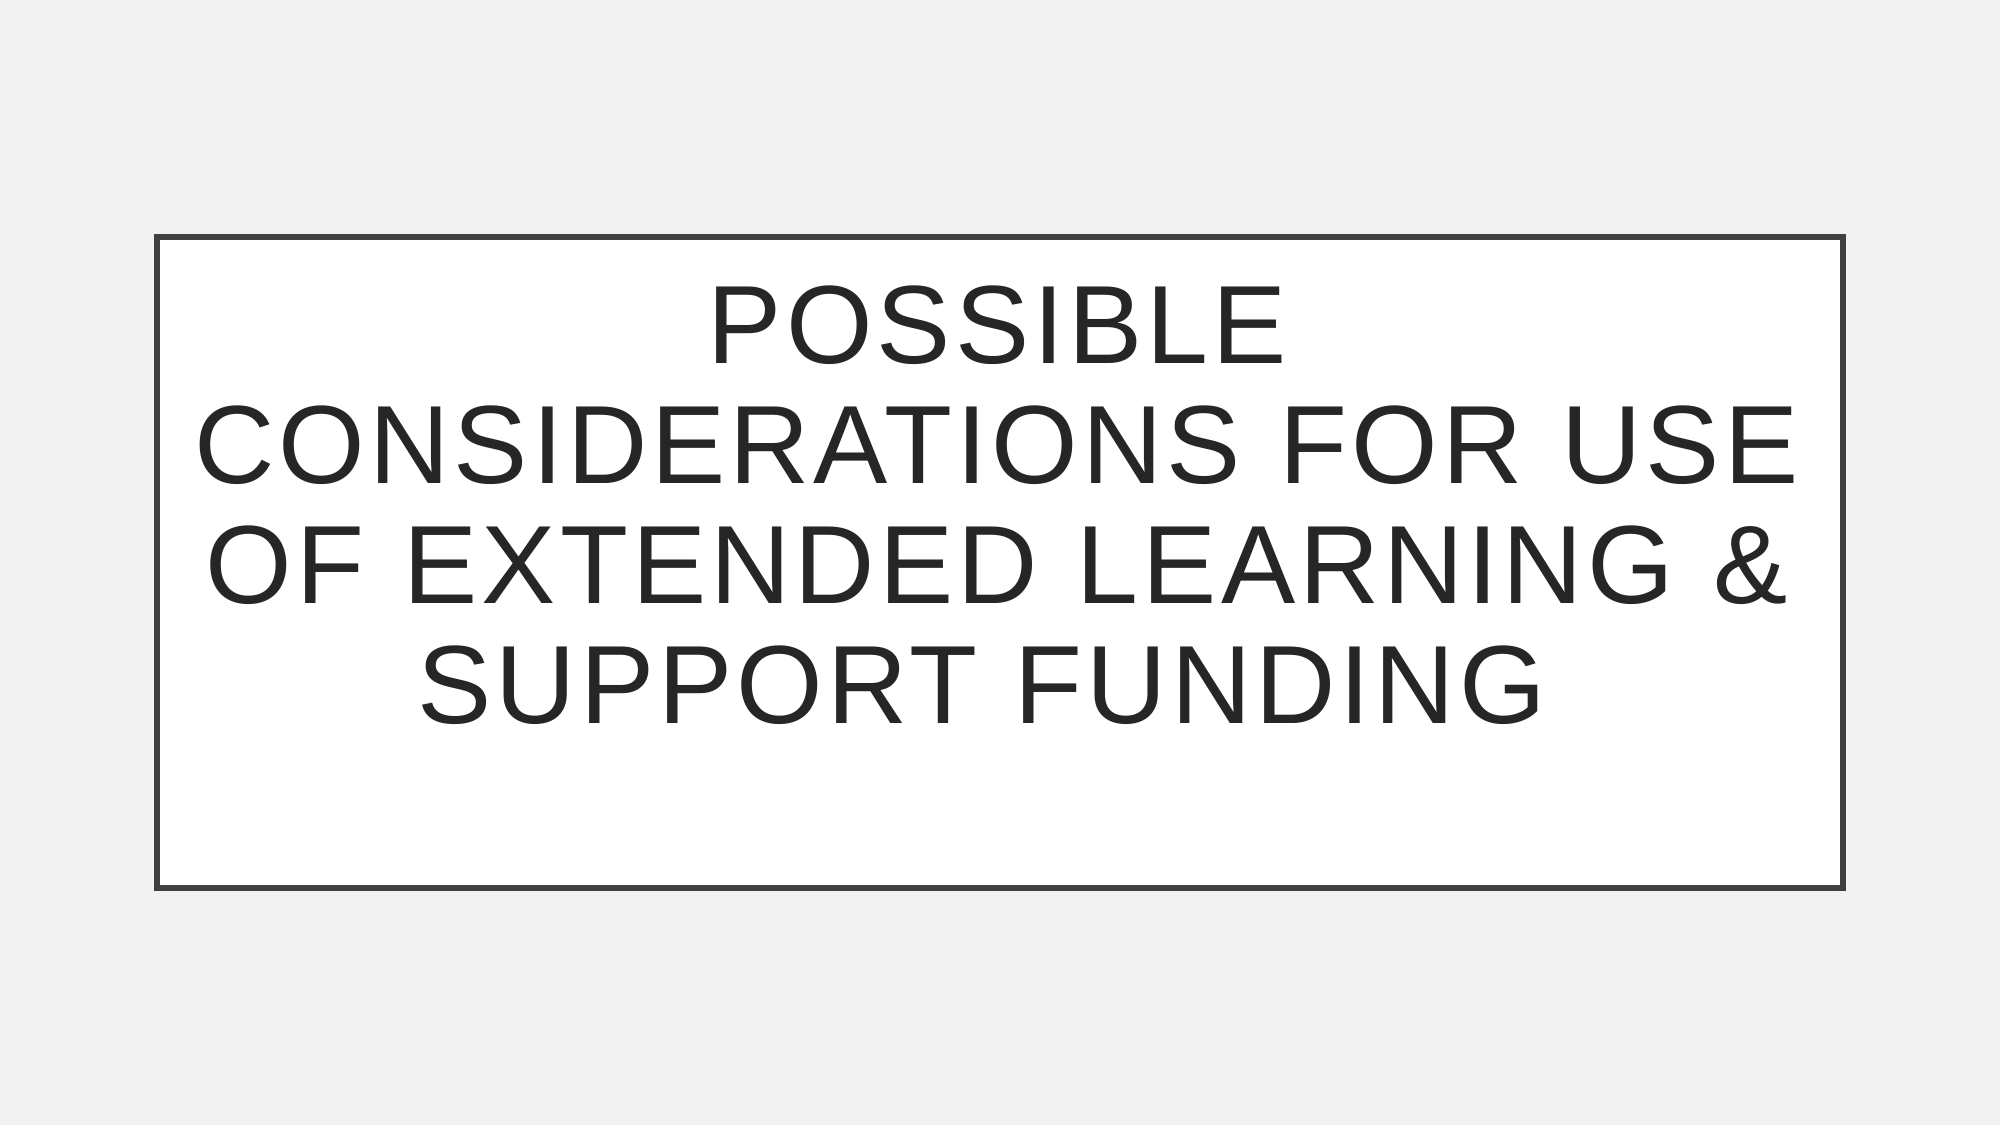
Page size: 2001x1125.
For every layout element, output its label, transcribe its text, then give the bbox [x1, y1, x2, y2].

title Possible Considerations for Use of Extended Learning & Support funding [154, 234, 1846, 891]
